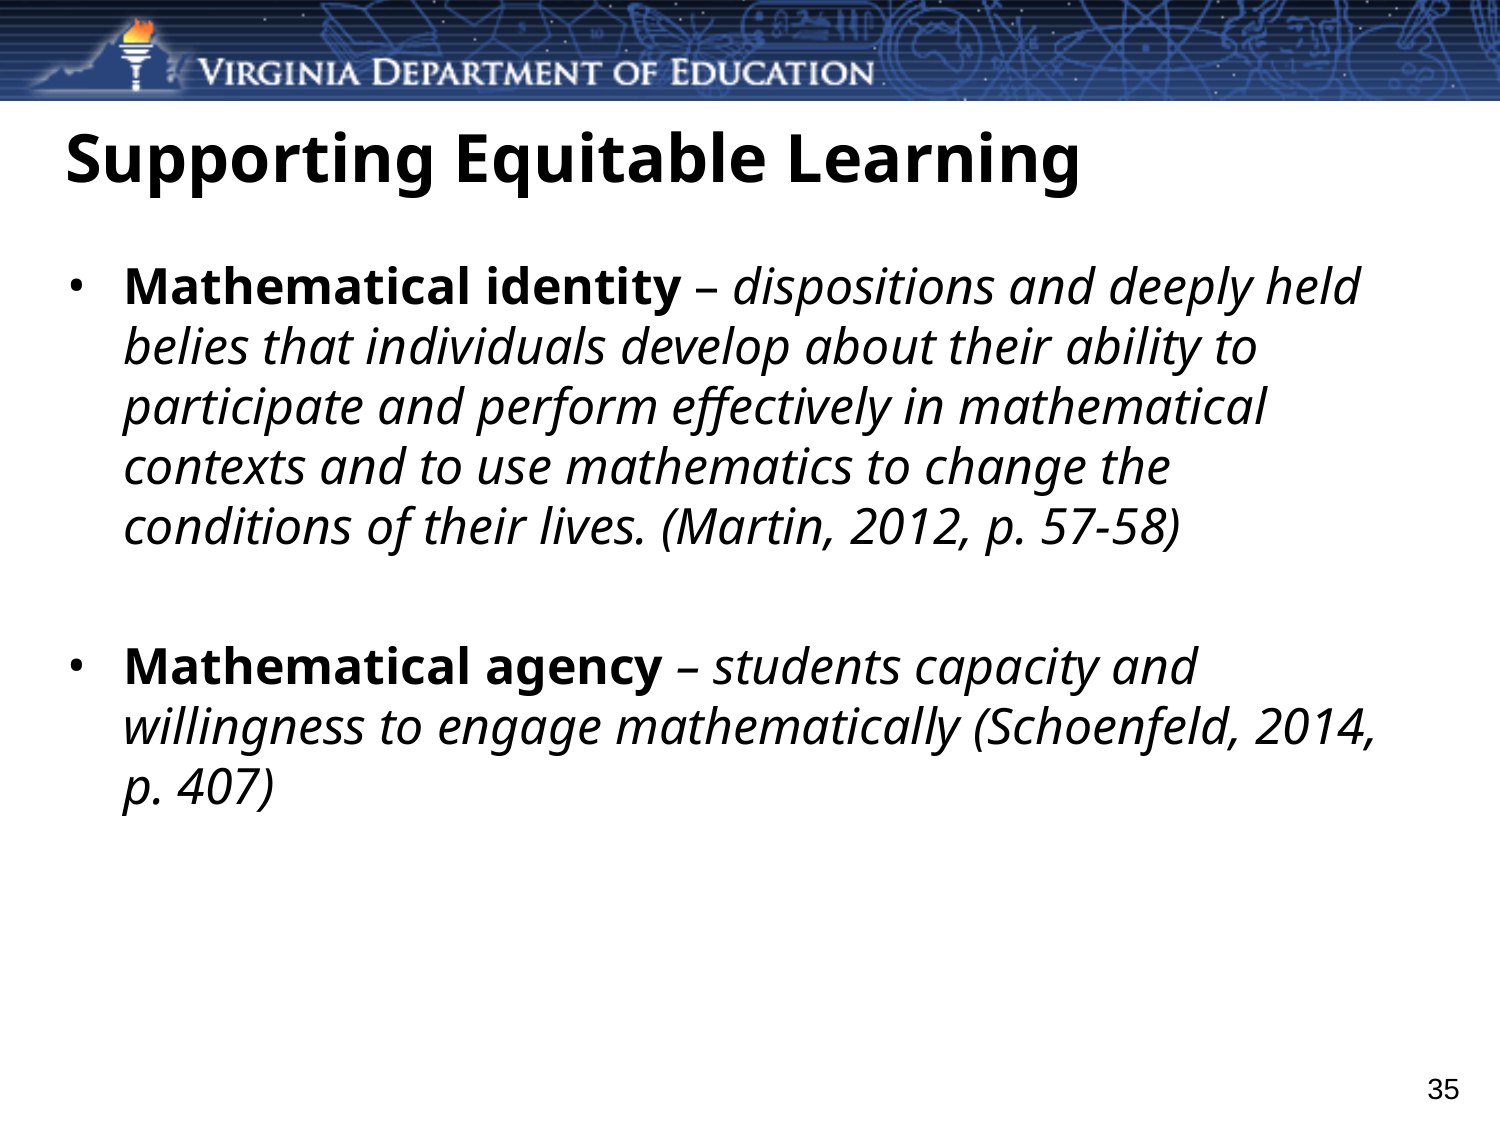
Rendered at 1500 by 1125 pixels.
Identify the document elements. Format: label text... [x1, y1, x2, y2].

picture [0, 0, 1500, 101]
list Mathematical identity – dispositions and deeply held belies that individuals develop about their ability to participate and perform effectively in mathematical contexts and to use mathematics to change the conditions of their lives. (Martin, 2012, p. 57-58) Mathematical agency – students capacity and willingness to engage mathematically (Schoenfeld, 2014, p. 407) [52, 250, 1402, 963]
title Supporting Equitable Learning [50, 62, 1450, 250]
slide_number 35 [1125, 1062, 1475, 1125]
